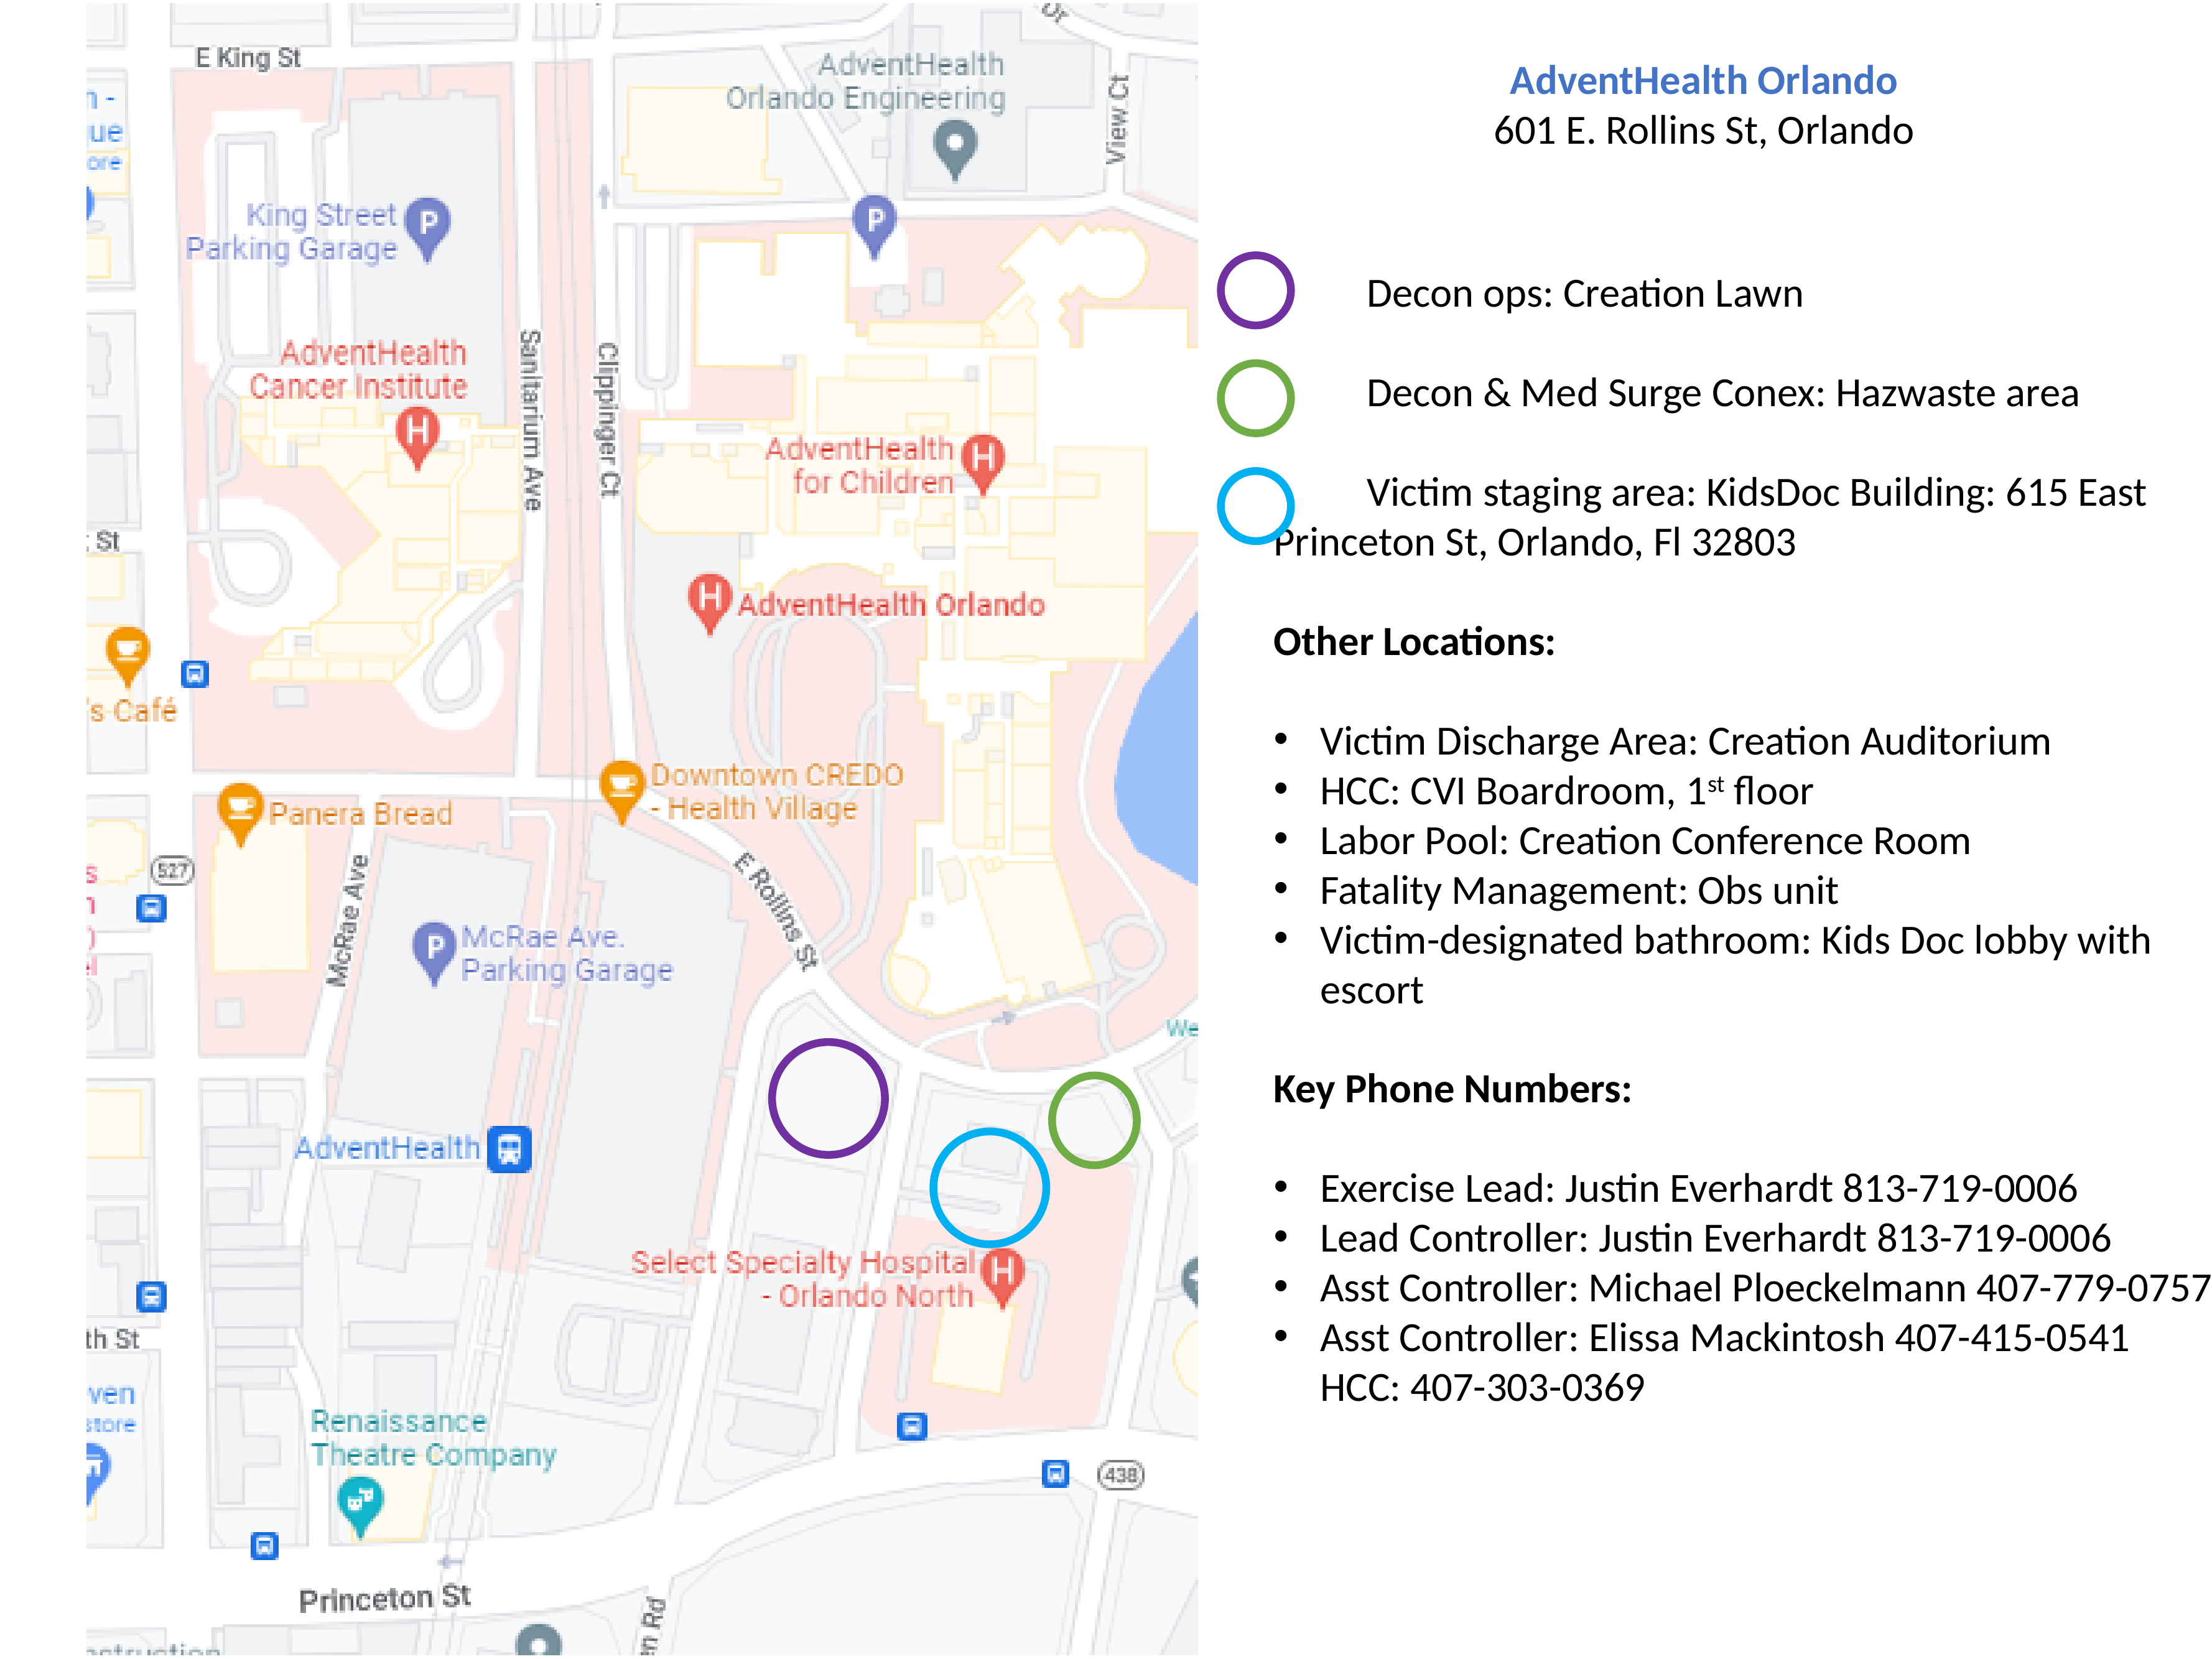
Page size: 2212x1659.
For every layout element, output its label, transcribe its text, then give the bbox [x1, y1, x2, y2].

picture [86, 3, 1198, 1655]
text_box AdventHealth Orlando 601 E. Rollins St, Orlando [1361, 48, 2048, 157]
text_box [1220, 255, 2212, 1426]
